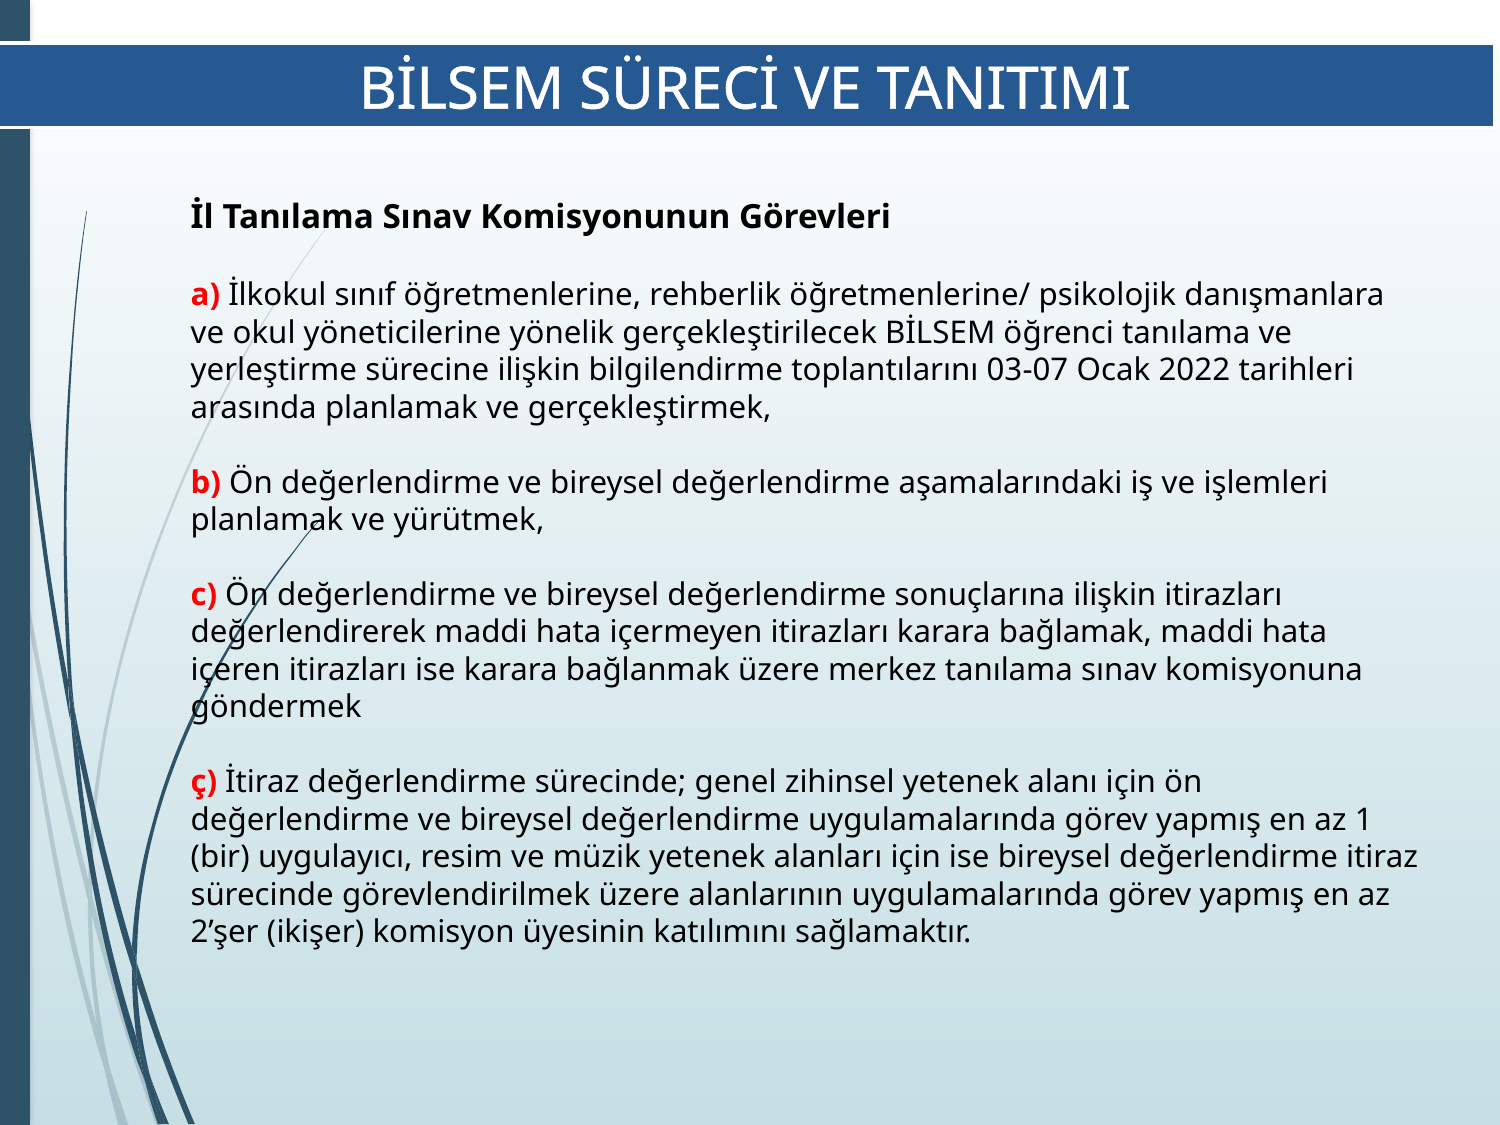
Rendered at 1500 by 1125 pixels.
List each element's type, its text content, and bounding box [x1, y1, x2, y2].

text_box İl Tanılama Sınav Komisyonunun Görevleri a) İlkokul sınıf öğretmenlerine, rehberlik öğretmenlerine/ psikolojik danışmanlara ve okul yöneticilerine yönelik gerçekleştirilecek BİLSEM öğrenci tanılama ve yerleştirme sürecine ilişkin bilgilendirme toplantılarını 03-07 Ocak 2022 tarihleri arasında planlamak ve gerçekleştirmek, b) Ön değerlendirme ve bireysel değerlendirme aşamalarındaki iş ve işlemleri planlamak ve yürütmek, c) Ön değerlendirme ve bireysel değerlendirme sonuçlarına ilişkin itirazları değerlendirerek maddi hata içermeyen itirazları karara bağlamak, maddi hata içeren itirazları ise karara bağlanmak üzere merkez tanılama sınav komisyonuna göndermek ç) İtiraz değerlendirme sürecinde; genel zihinsel yetenek alanı için ön değerlendirme ve bireysel değerlendirme uygulamalarında görev yapmış en az 1 (bir) uygulayıcı, resim ve müzik yetenek alanları için ise bireysel değerlendirme itiraz sürecinde görevlendirilmek üzere alanlarının uygulamalarında görev yapmış en az 2’şer (ikişer) komisyon üyesinin katılımını sağlamaktır. [175, 187, 1442, 956]
text_box BİLSEM SÜRECİ VE TANITIMI [0, 41, 1497, 129]
